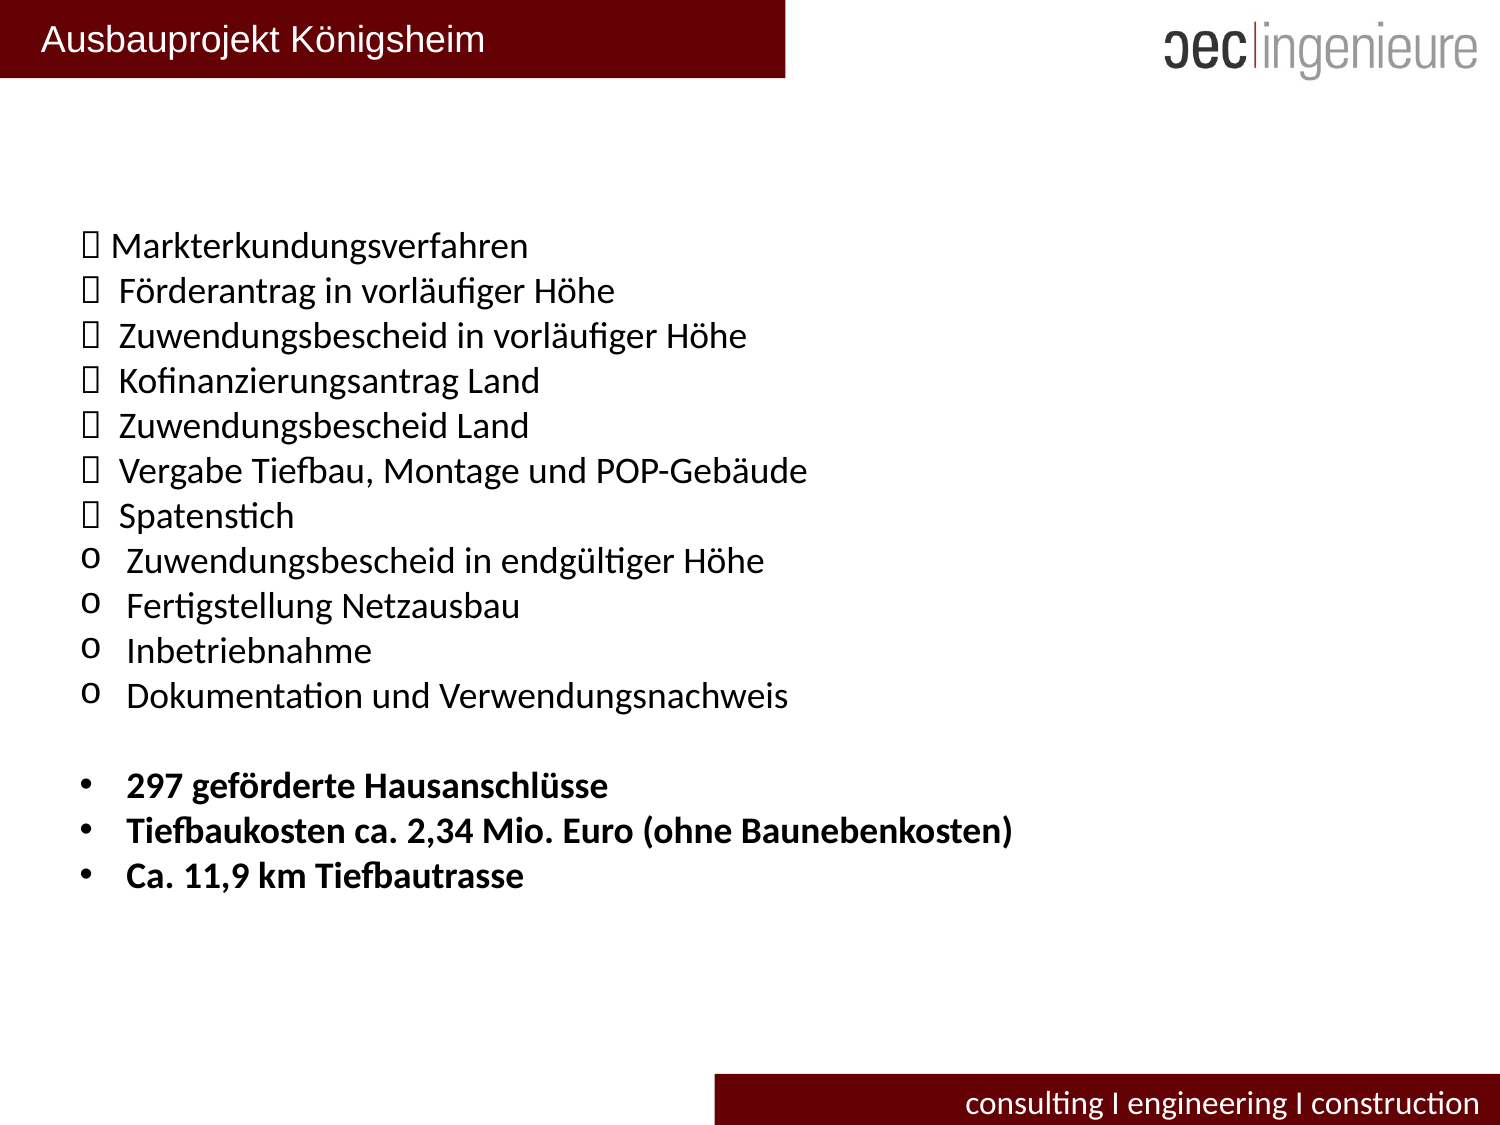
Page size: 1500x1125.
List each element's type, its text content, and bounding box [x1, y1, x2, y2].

text_box Ausbauprojekt Königsheim [25, 8, 629, 68]
text_box  Markterkundungsverfahren  Förderantrag in vorläufiger Höhe  Zuwendungsbescheid in vorläufiger Höhe  Kofinanzierungsantrag Land  Zuwendungsbescheid Land  Vergabe Tiefbau, Montage und POP-Gebäude  Spatenstich Zuwendungsbescheid in endgültiger Höhe Fertigstellung Netzausbau Inbetriebnahme Dokumentation und Verwendungsnachweis 297 geförderte Hausanschlüsse Tiefbaukosten ca. 2,34 Mio. Euro (ohne Baunebenkosten) Ca. 11,9 km Tiefbautrasse [64, 214, 1434, 949]
picture [1149, 11, 1492, 90]
